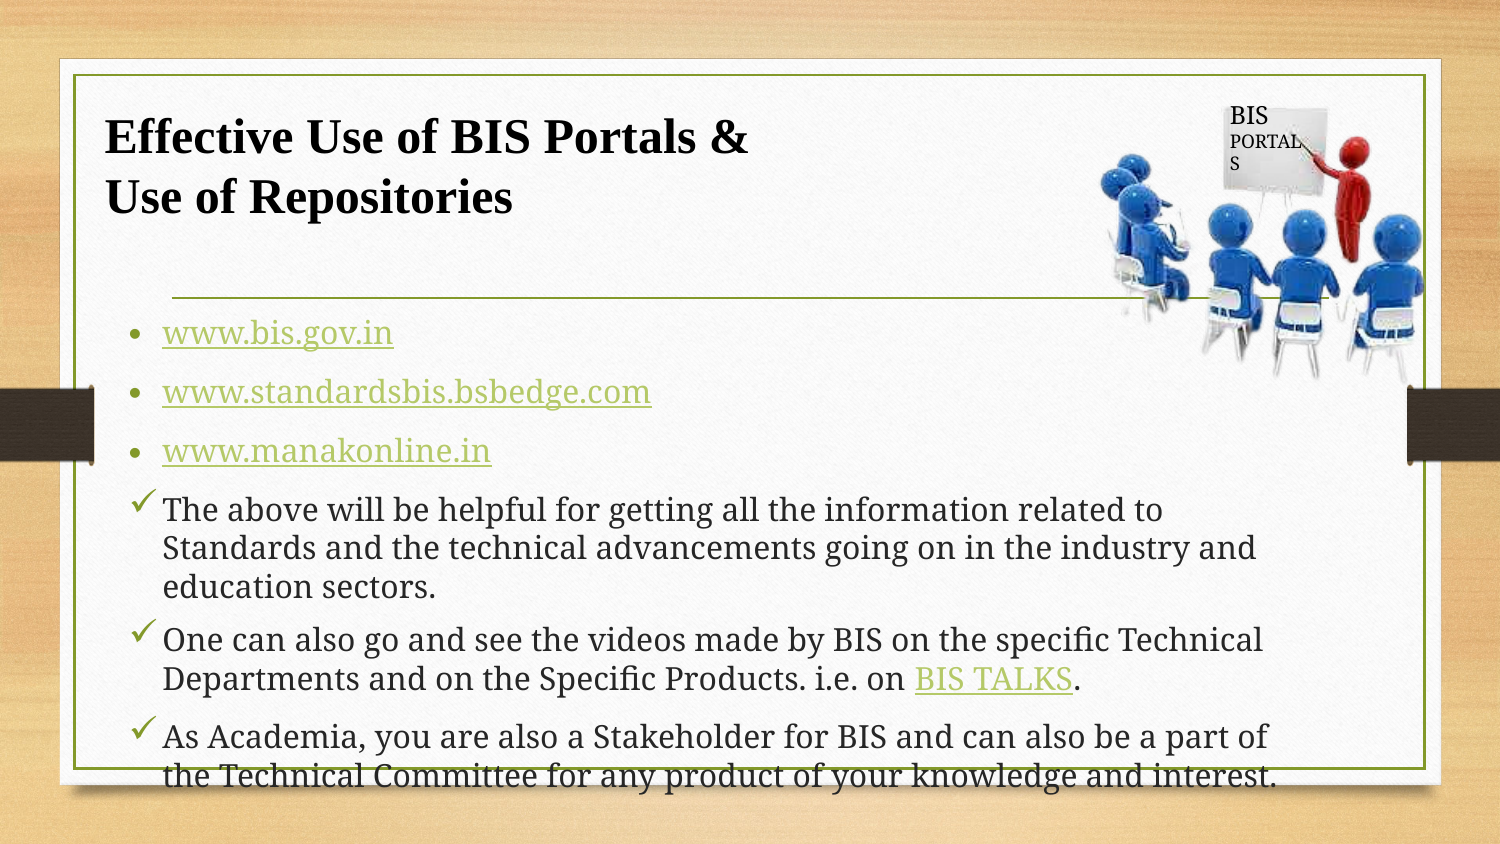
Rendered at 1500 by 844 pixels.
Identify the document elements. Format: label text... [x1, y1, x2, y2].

title Effective Use of BIS Portals & Use of Repositories [89, 88, 1067, 249]
list www.bis.gov.in www.standardsbis.bsbedge.com www.manakonline.in The above will be helpful for getting all the information related to Standards and the technical advancements going on in the industry and education sectors. One can also go and see the videos made by BIS on the specific Technical Departments and on the Specific Products. i.e. on BIS TALKS. As Academia, you are also a Stakeholder for BIS and can also be a part of the Technical Committee for any product of your knowledge and interest. [113, 304, 1295, 812]
picture [0, 0, 1500, 844]
